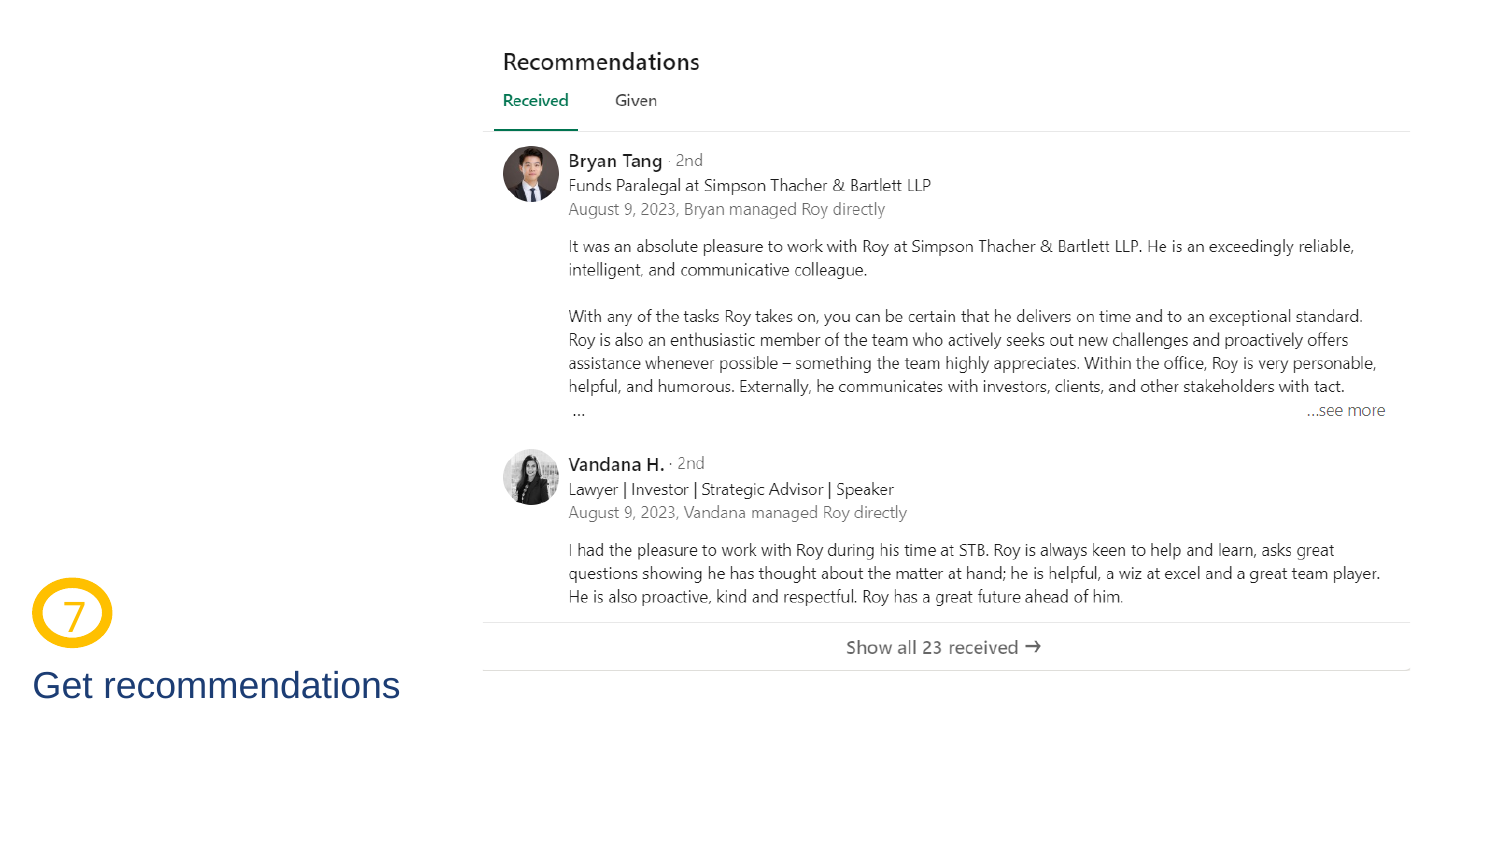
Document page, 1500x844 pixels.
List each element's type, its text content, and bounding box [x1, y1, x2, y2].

text_box Get recommendations [0, 652, 444, 705]
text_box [36, 582, 108, 644]
picture [482, 35, 1411, 671]
